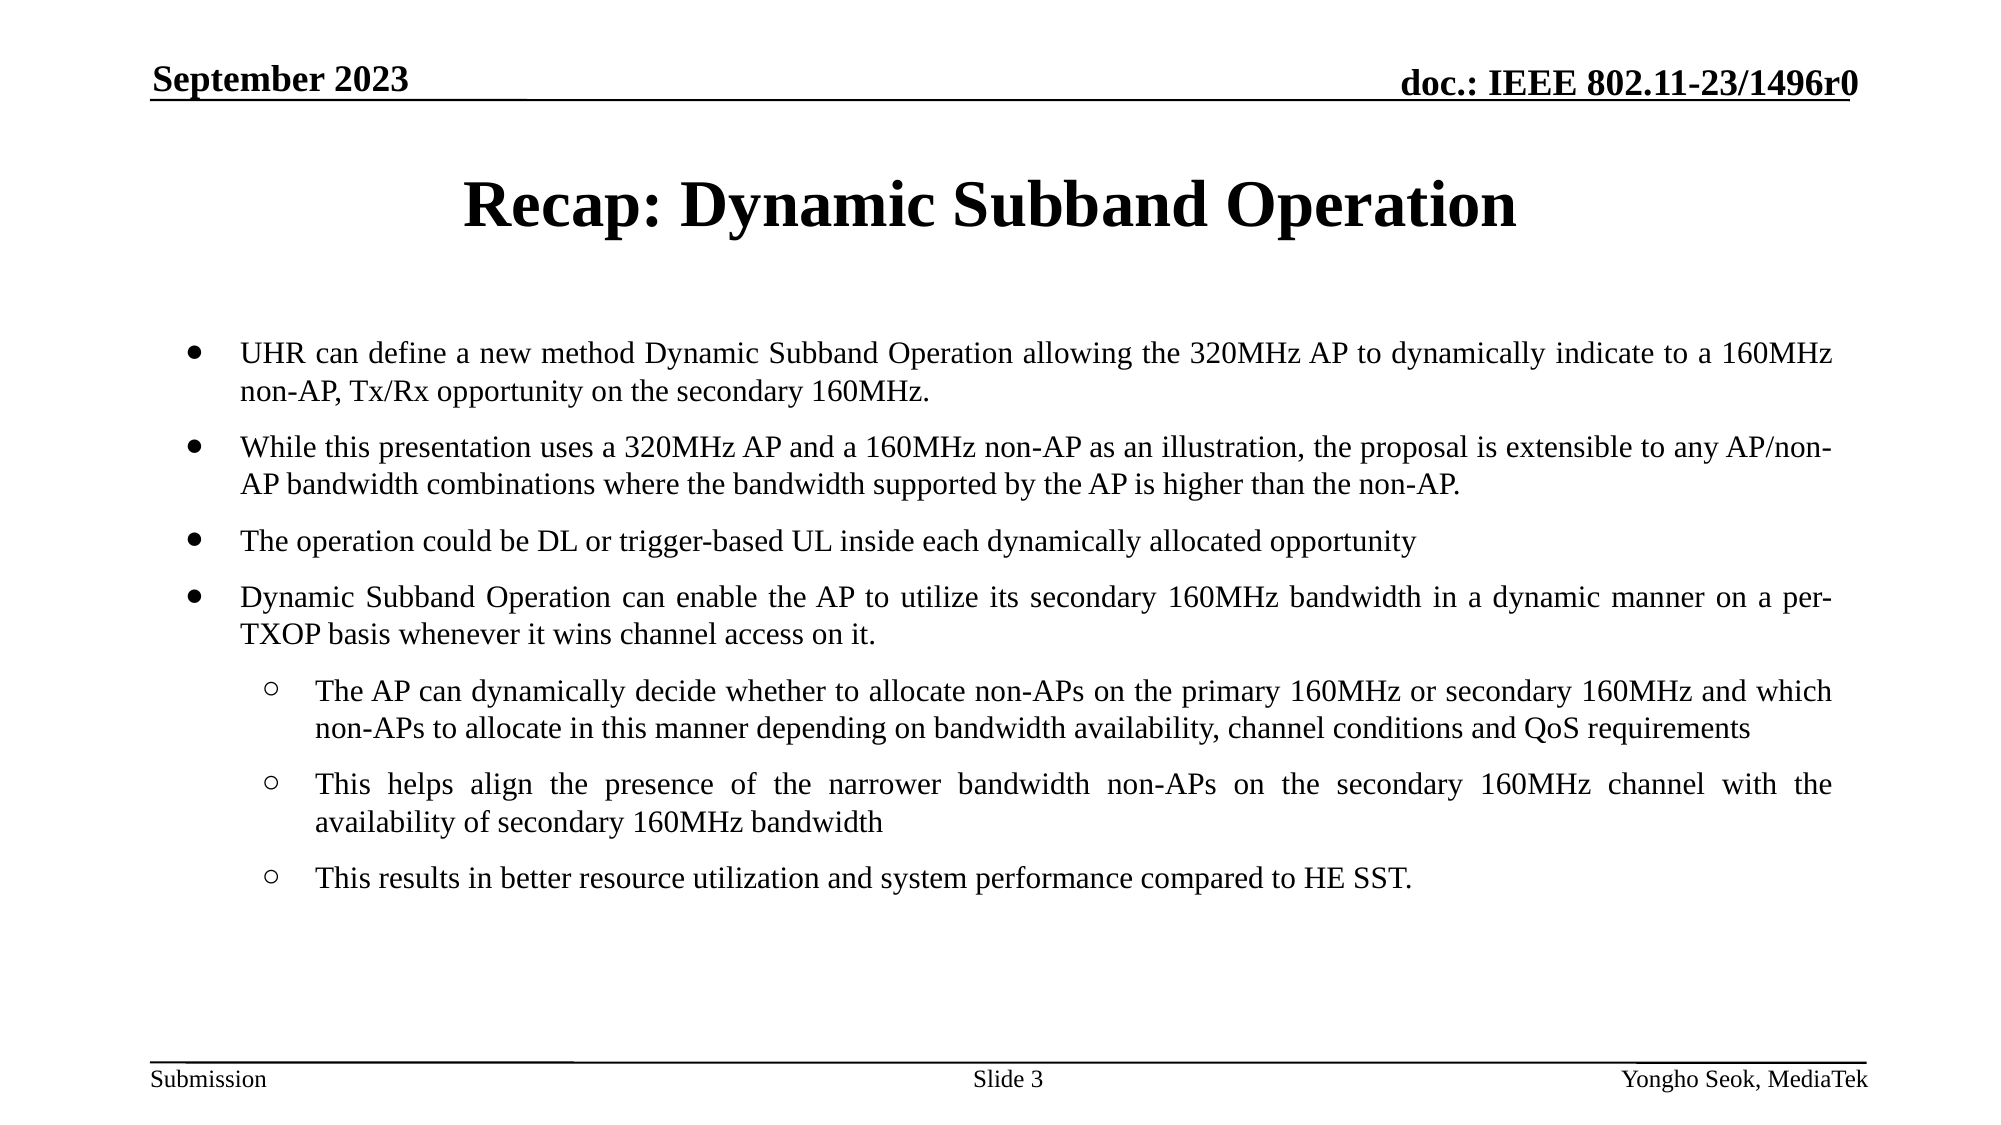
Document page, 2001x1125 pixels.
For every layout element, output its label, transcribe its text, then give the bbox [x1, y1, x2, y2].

title Recap: Dynamic Subband Operation [149, 112, 1850, 288]
list UHR can define a new method Dynamic Subband Operation allowing the 320MHz AP to dynamically indicate to a 160MHz non-AP, Tx/Rx opportunity on the secondary 160MHz. While this presentation uses a 320MHz AP and a 160MHz non-AP as an illustration, the proposal is extensible to any AP/non-AP bandwidth combinations where the bandwidth supported by the AP is higher than the non-AP. The operation could be DL or trigger-based UL inside each dynamically allocated opportunity Dynamic Subband Operation can enable the AP to utilize its secondary 160MHz bandwidth in a dynamic manner on a per-TXOP basis whenever it wins channel access on it. The AP can dynamically decide whether to allocate non-APs on the primary 160MHz or secondary 160MHz and which non-APs to allocate in this manner depending on bandwidth availability, channel conditions and QoS requirements This helps align the presence of the narrower bandwidth non-APs on the secondary 160MHz channel with the availability of secondary 160MHz bandwidth This results in better resource utilization and system performance compared to HE SST. [149, 324, 1850, 1000]
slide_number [152, 54, 563, 100]
footer Yongho Seok, MediaTek [1171, 1061, 1869, 1093]
slide_number Slide 3 [950, 1061, 1067, 1123]
